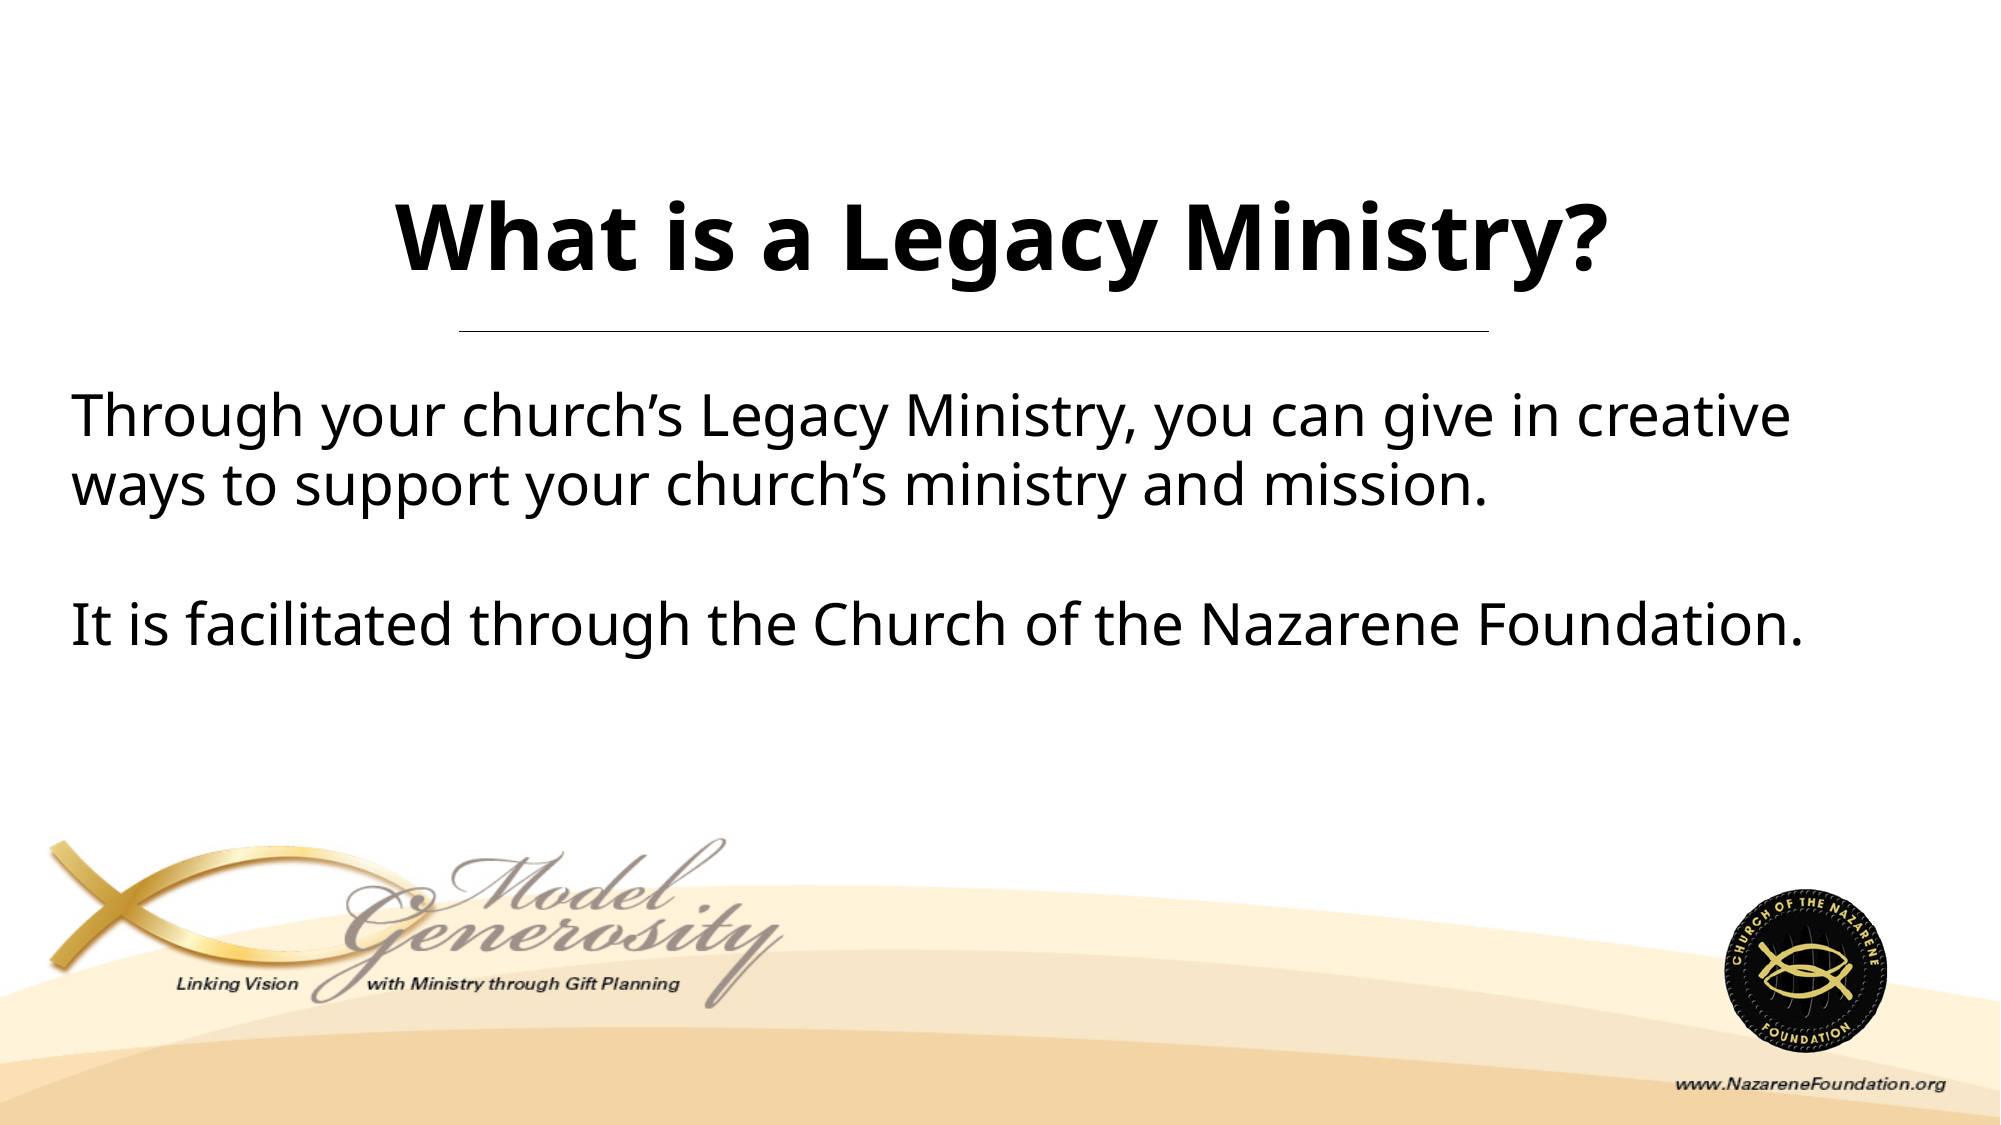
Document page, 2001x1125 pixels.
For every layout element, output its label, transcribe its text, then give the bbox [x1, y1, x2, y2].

text_box What is a Legacy Ministry? [2, 116, 2000, 296]
text_box Through your church’s Legacy Ministry, you can give in creative ways to support your church’s ministry and mission. It is facilitated through the Church of the Nazarene Foundation. [56, 370, 1932, 710]
picture [0, 0, 2000, 1125]
